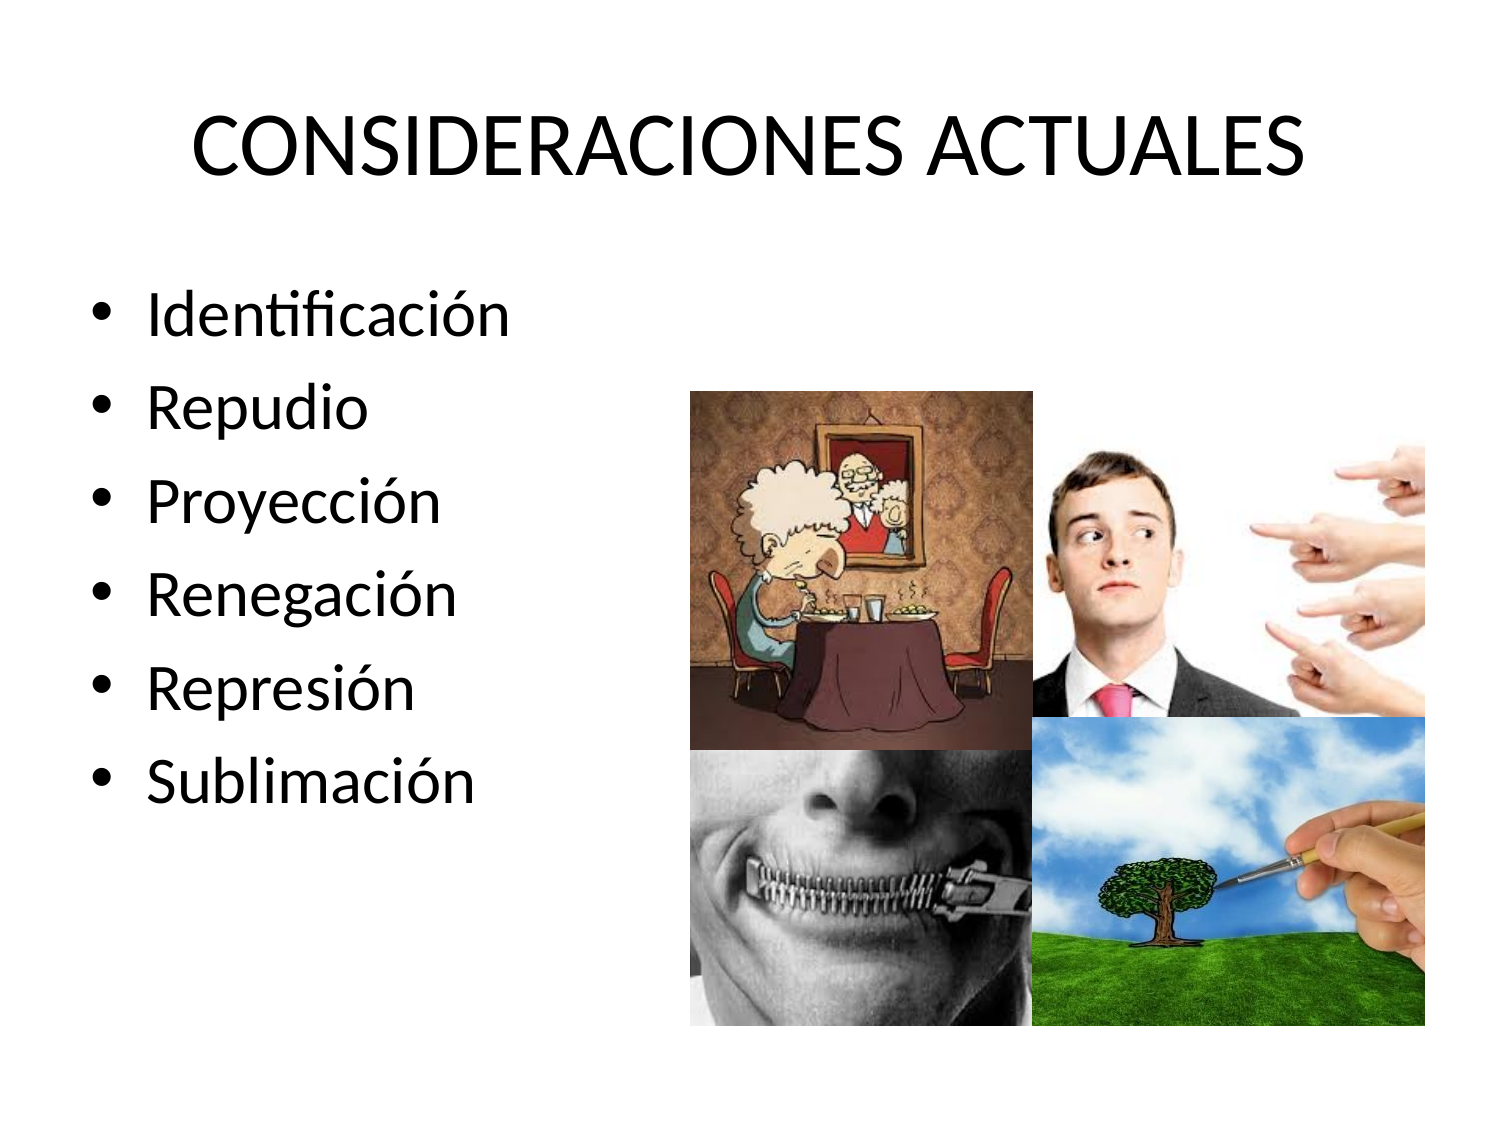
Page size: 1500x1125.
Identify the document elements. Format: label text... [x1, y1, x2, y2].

list Identificación Repudio Proyección Renegación Represión Sublimación [75, 262, 1425, 1005]
picture [690, 391, 1426, 1027]
title CONSIDERACIONES ACTUALES [75, 45, 1425, 233]
